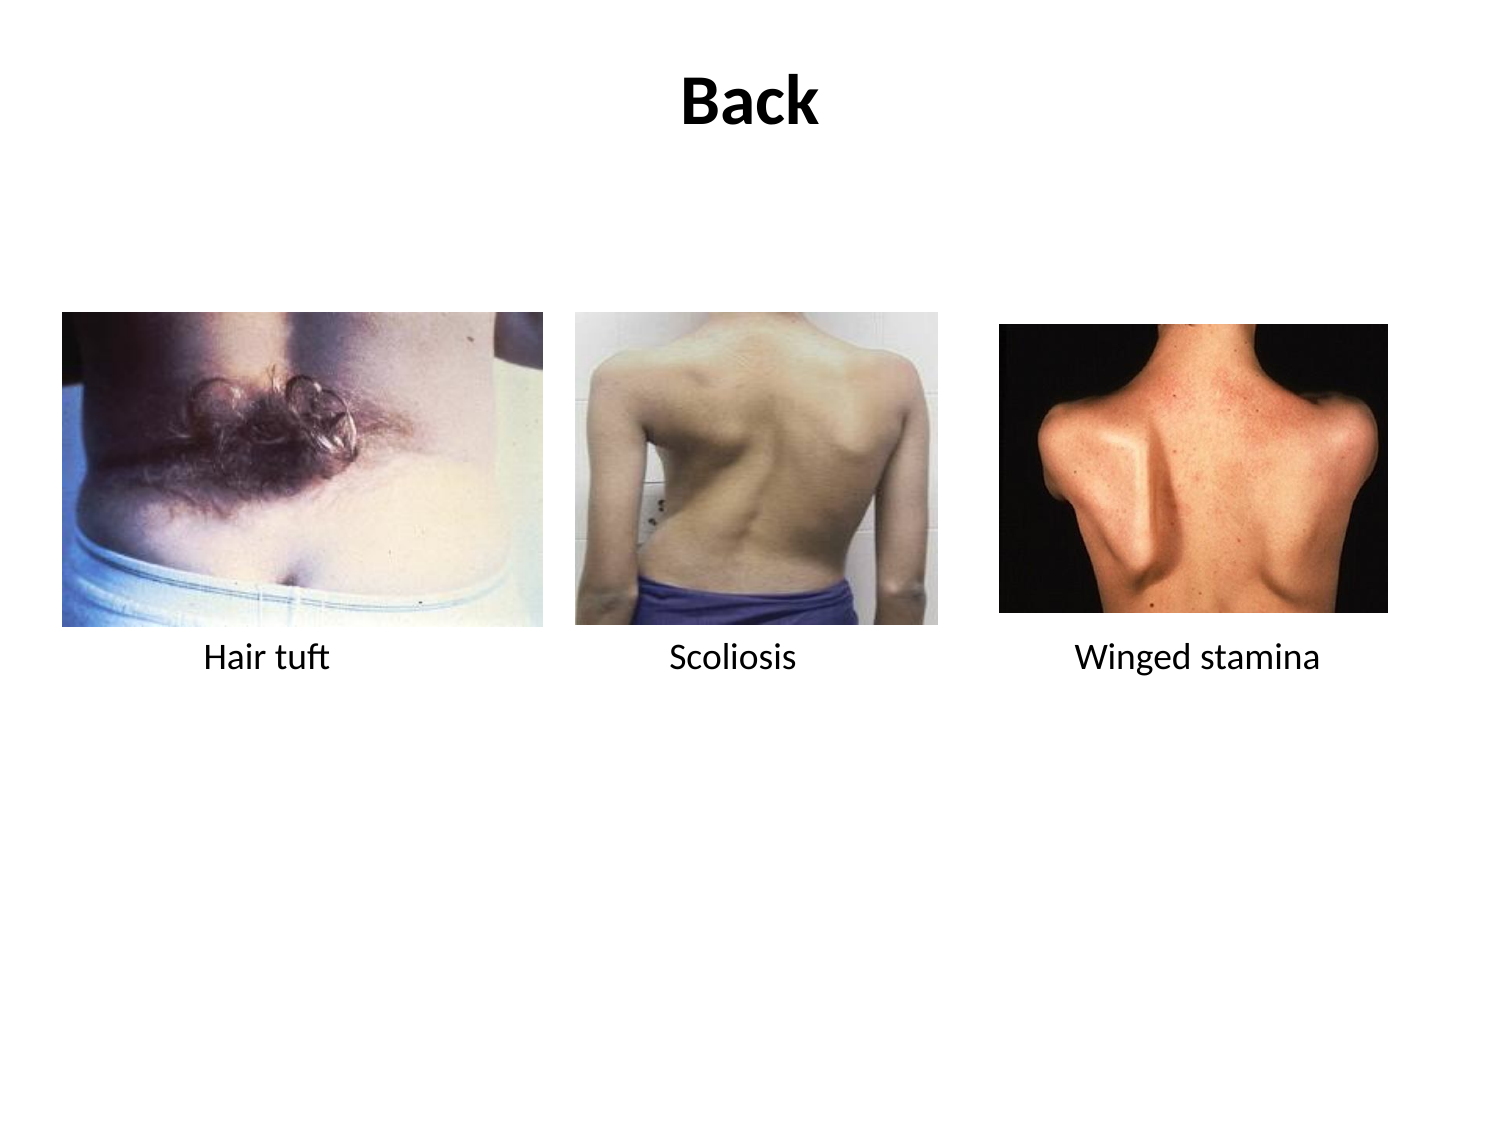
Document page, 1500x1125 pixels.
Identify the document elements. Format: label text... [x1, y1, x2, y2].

text_box Scoliosis [654, 635, 812, 685]
text_box Hair tuft [188, 636, 346, 685]
text_box Winged stamina [1059, 624, 1336, 685]
title Back [75, 45, 1425, 233]
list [62, 312, 543, 627]
picture [999, 324, 1388, 613]
picture [574, 312, 938, 626]
